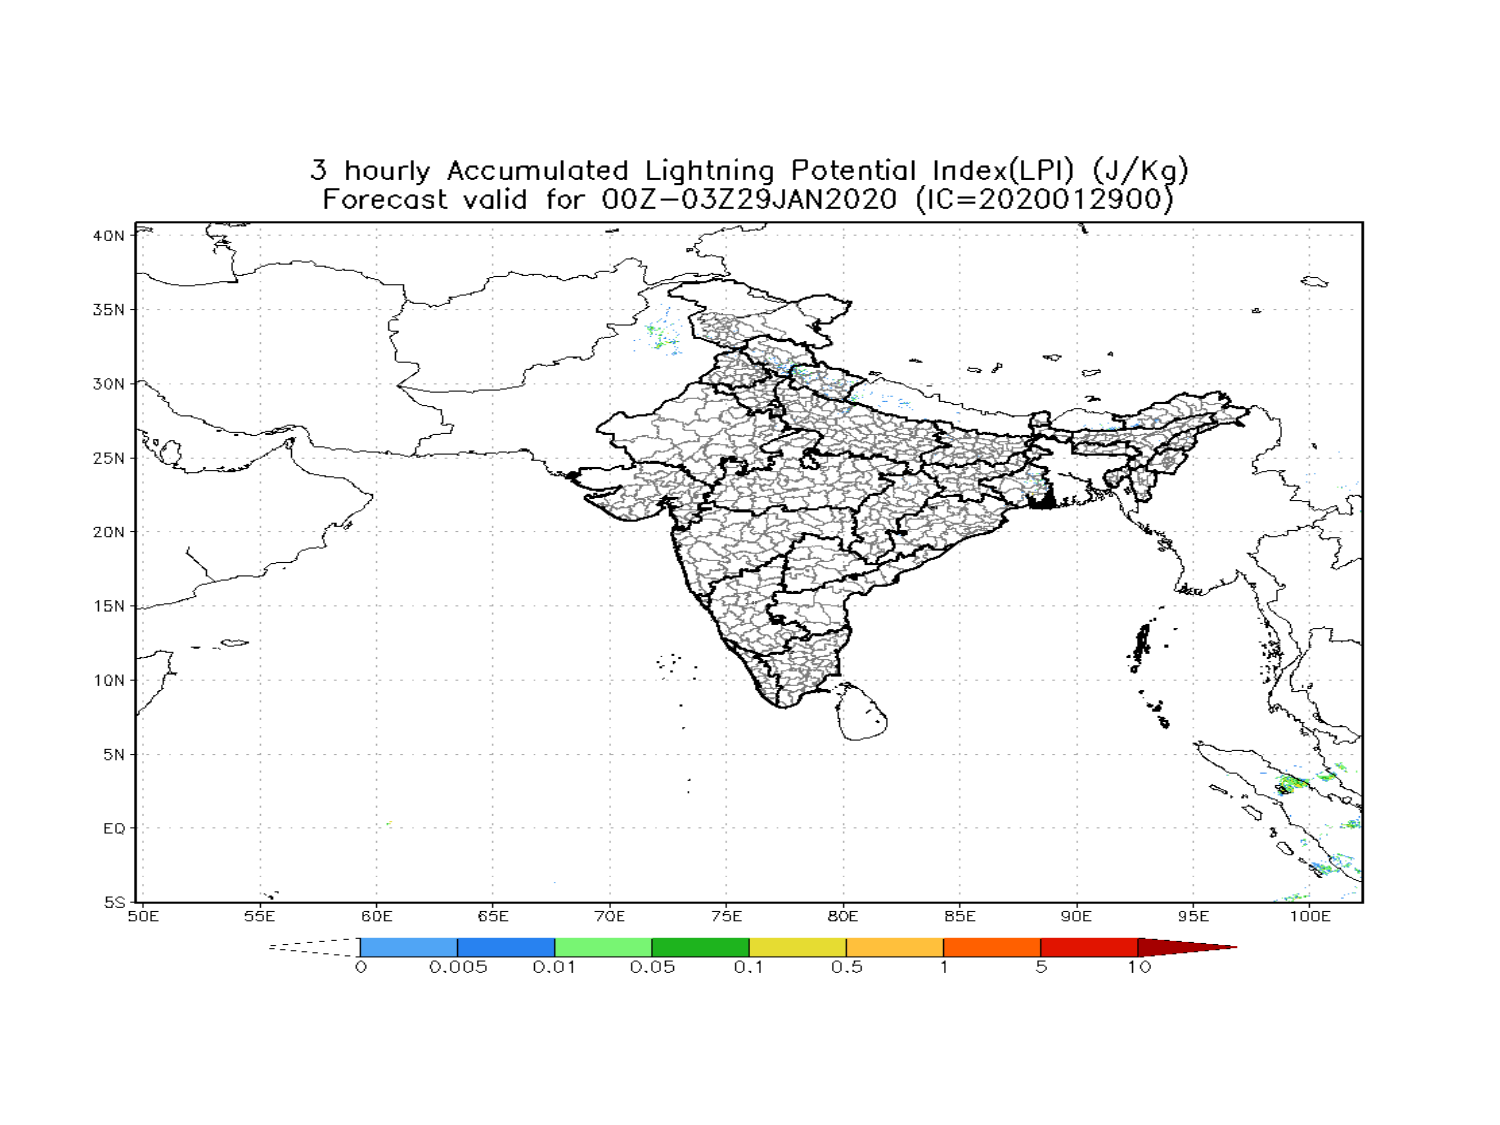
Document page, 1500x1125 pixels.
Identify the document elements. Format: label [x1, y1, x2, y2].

picture [74, 149, 1426, 976]
